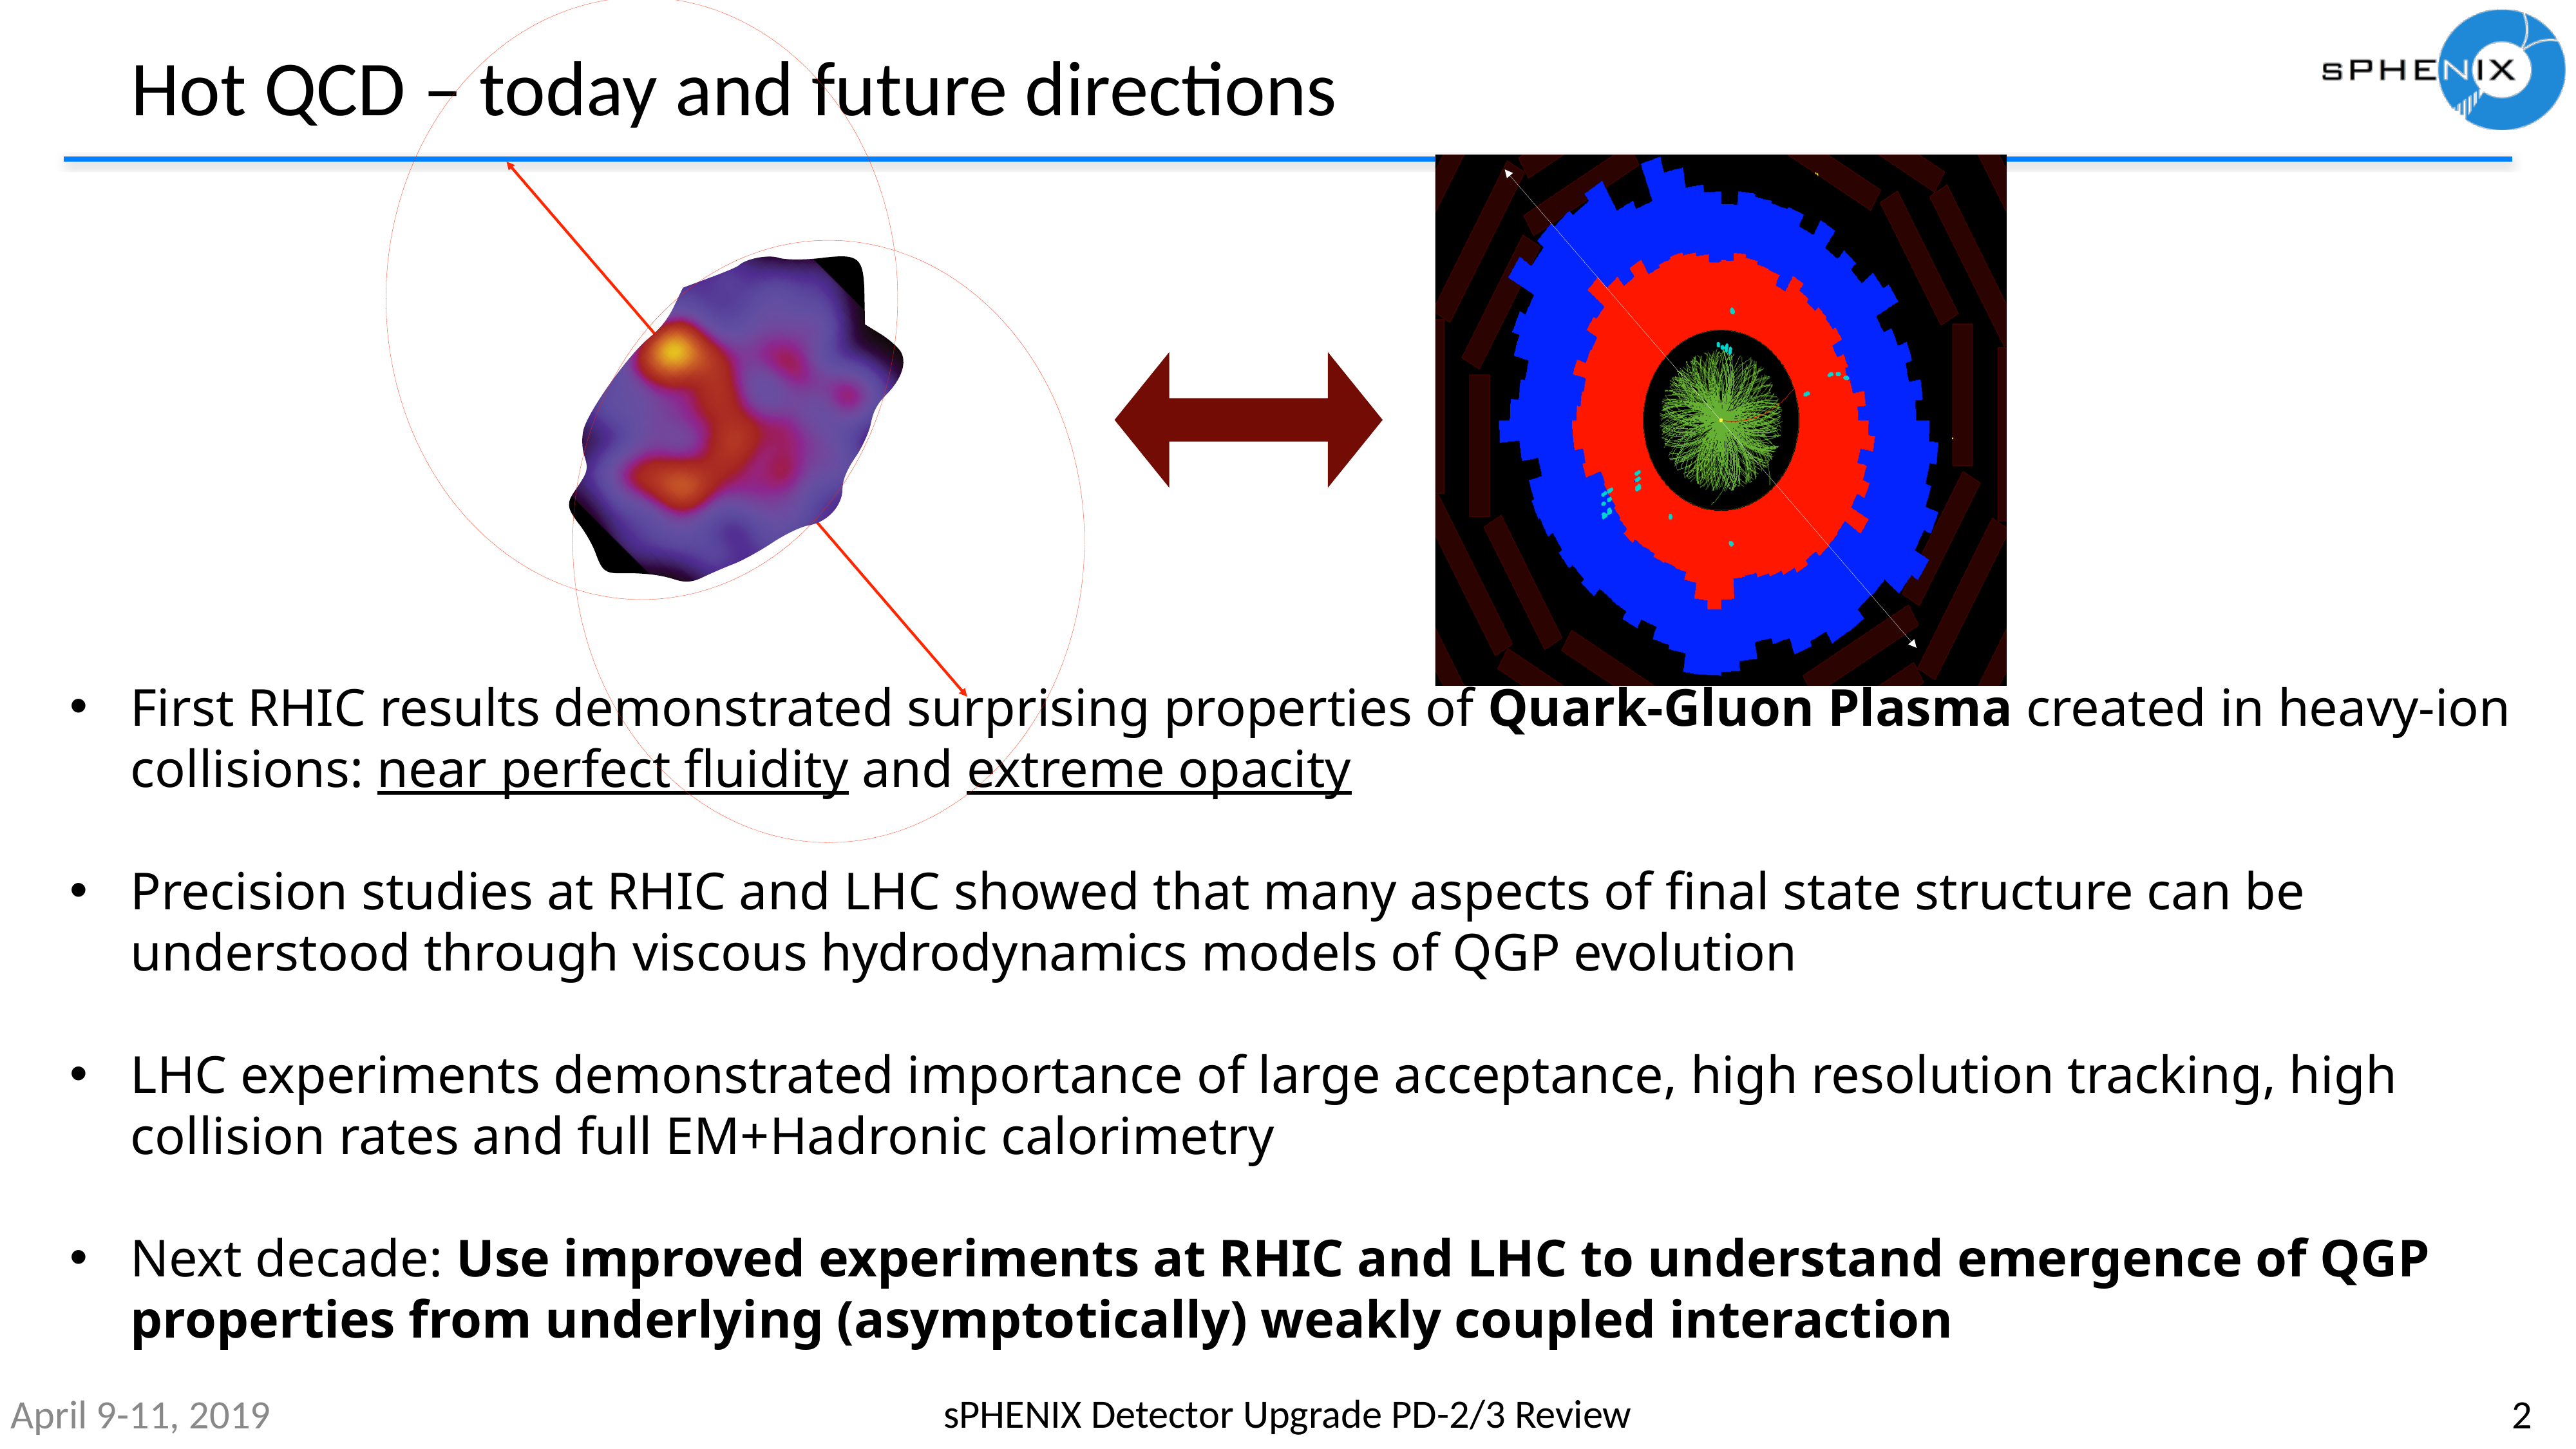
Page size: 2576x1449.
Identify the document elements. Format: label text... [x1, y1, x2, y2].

picture [1435, 134, 2006, 706]
text_box [576, 250, 1084, 843]
picture [604, 222, 869, 620]
title Hot QCD – today and future directions [121, 26, 532, 143]
slide_number 2 [2480, 1378, 2543, 1448]
title Hot QCD – today and future directions [752, 26, 1861, 143]
text_box [1114, 352, 1383, 488]
picture [2322, 9, 2566, 130]
text_box First RHIC results demonstrated surprising properties of Quark-Gluon Plasma created in heavy-ion collisions: near perfect fluidity and extreme opacity Precision studies at RHIC and LHC showed that many aspects of final state structure can be understood through viscous hydrodynamics models of QGP evolution LHC experiments demonstrated importance of large acceptance, high resolution tracking, high collision rates and full EM+Hadronic calorimetry Next decade: Use improved experiments at RHIC and LHC to understand emergence of QGP properties from underlying (asymptotically) weakly coupled interaction [62, 667, 2543, 1356]
text_box [386, 0, 898, 596]
